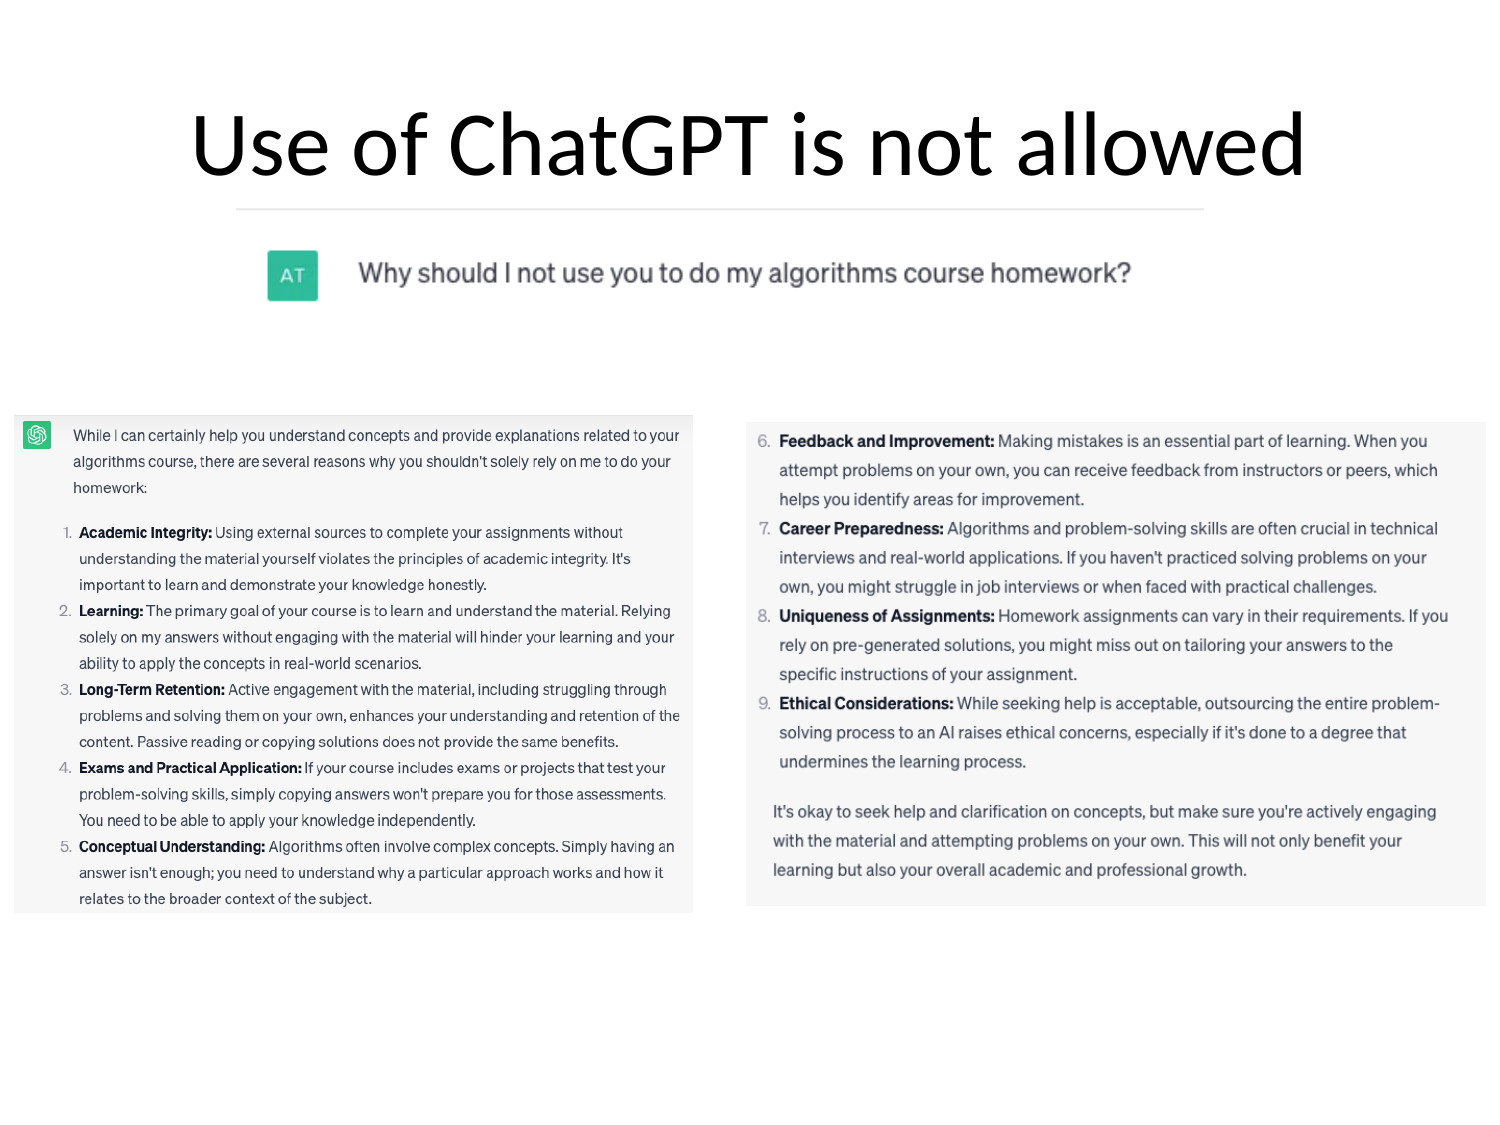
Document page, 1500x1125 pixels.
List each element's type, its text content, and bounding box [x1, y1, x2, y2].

picture [745, 422, 1486, 906]
picture [235, 207, 1204, 352]
picture [14, 415, 694, 913]
title Use of ChatGPT is not allowed [75, 45, 1425, 233]
